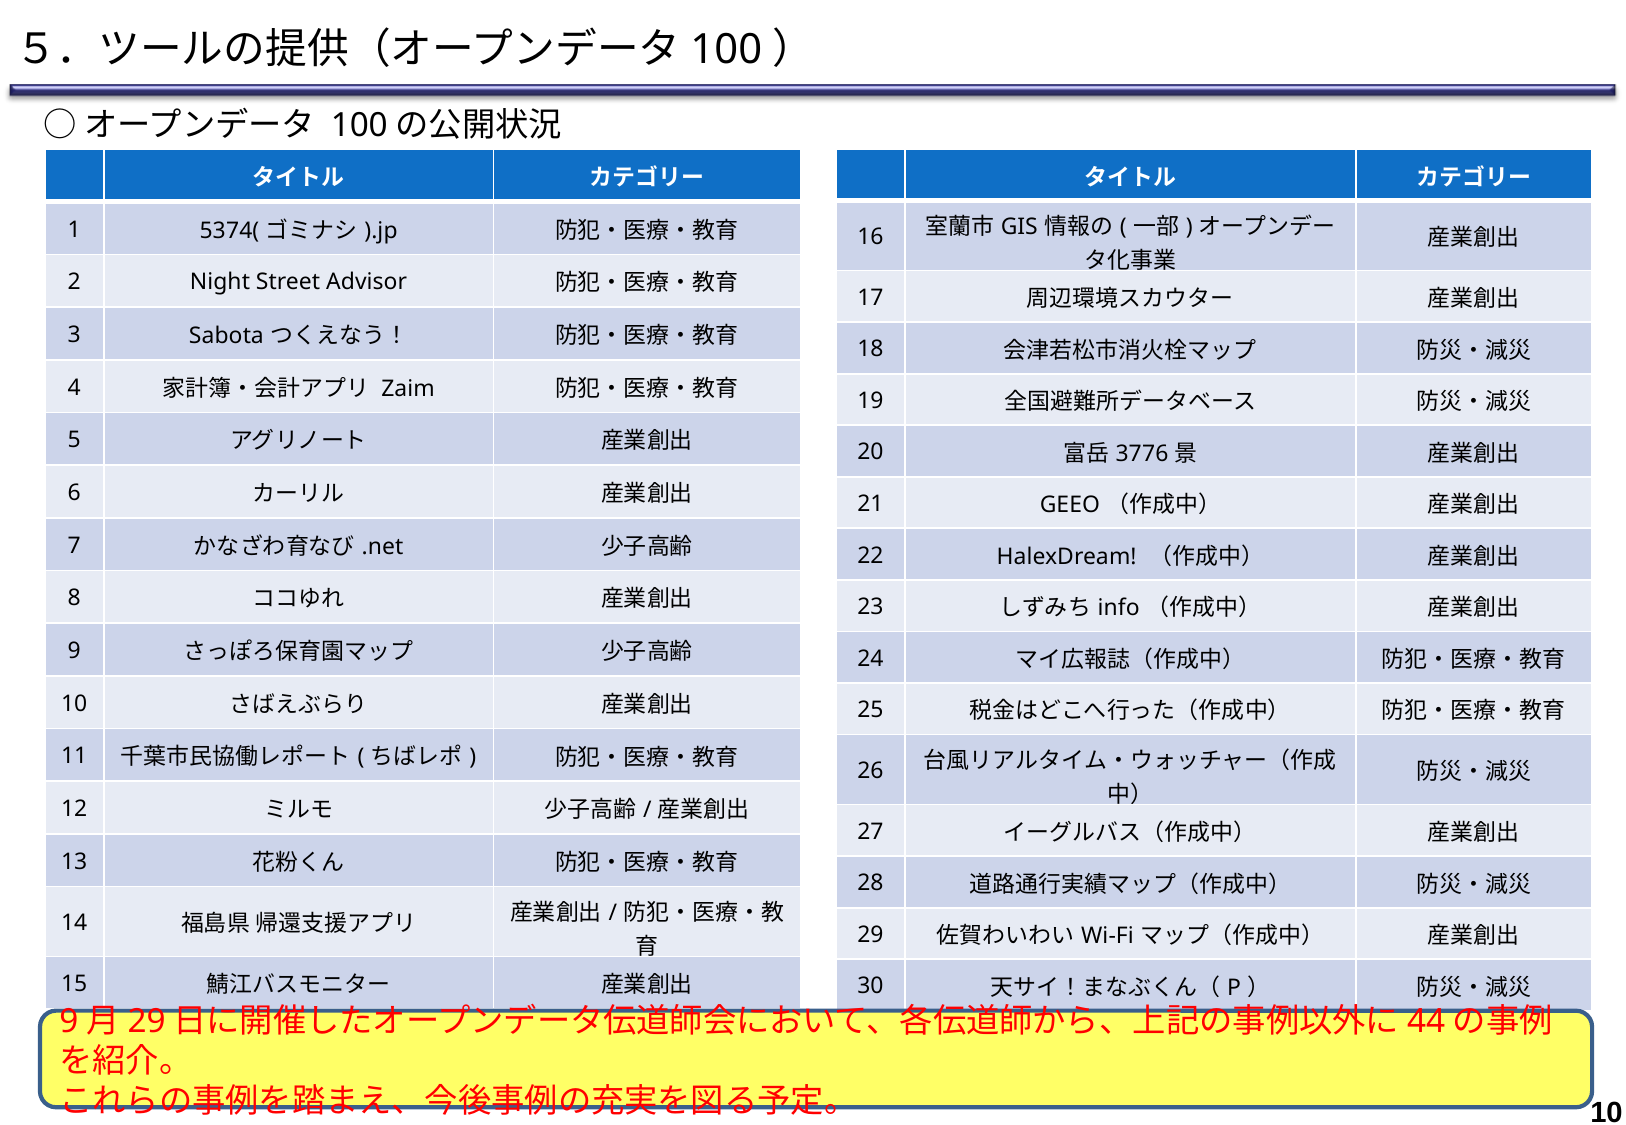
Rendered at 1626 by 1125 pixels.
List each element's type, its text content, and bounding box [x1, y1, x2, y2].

table_cell カーリル [105, 466, 493, 517]
table_cell しずみちinfo（作成中） [906, 581, 1355, 631]
table_cell 室蘭市GIS情報の(一部)オープンデータ化事業 [906, 203, 1355, 270]
table_cell 産業創出 [1357, 909, 1591, 958]
table_cell 防犯・医療・教育 [494, 729, 800, 780]
text_box 9月29日に開催したオープンデータ伝道師会において、各伝道師から、上記の事例以外に44の事例を紹介。 これらの事例を踏まえ、今後事例の充実を図る予定。 [39, 1010, 1593, 1108]
table_cell 防災・減災 [1357, 735, 1591, 804]
table_cell 防犯・医療・教育 [494, 255, 800, 306]
table_cell 28 [837, 857, 904, 907]
table_cell GEEO（作成中） [906, 478, 1355, 527]
picture [0, 79, 1625, 109]
table_cell 台風リアルタイム・ウォッチャー（作成中） [906, 735, 1355, 804]
table_cell 17 [837, 271, 904, 321]
table_cell さっぽろ保育園マップ [105, 624, 493, 675]
table_cell 16 [837, 203, 904, 270]
table_cell 12 [46, 782, 103, 833]
table_cell 少子高齢 [494, 624, 800, 675]
table_cell かなざわ育なび.net [105, 519, 493, 570]
table_header タイトル [906, 150, 1355, 198]
table_cell ココゆれ [105, 571, 493, 622]
table_cell 19 [837, 375, 904, 424]
table_cell 防災・減災 [1357, 857, 1591, 907]
table_cell 福島県 帰還支援アプリ [105, 887, 493, 956]
table_cell 産業創出 [1357, 529, 1591, 579]
table_cell 佐賀わいわいWi-Fiマップ（作成中） [906, 909, 1355, 958]
table_cell 税金はどこへ行った（作成中） [906, 684, 1355, 734]
table_cell 産業創出 [494, 466, 800, 517]
table_cell 14 [46, 887, 103, 956]
table_cell 少子高齢/産業創出 [494, 782, 800, 833]
table_cell 花粉くん [105, 835, 493, 886]
table_cell アグリノート [105, 413, 493, 464]
table_cell 産業創出 [494, 571, 800, 622]
table_cell 26 [837, 735, 904, 804]
table_cell 産業創出 [1357, 805, 1591, 855]
table_cell 産業創出 [1357, 581, 1591, 631]
table_cell 21 [837, 478, 904, 527]
table_cell イーグルバス（作成中） [906, 805, 1355, 855]
table_cell 11 [46, 729, 103, 780]
table_cell 少子高齢 [494, 519, 800, 570]
table_cell 6 [46, 466, 103, 517]
table_cell 鯖江バスモニター [105, 957, 493, 1008]
table_cell 1 [46, 204, 103, 254]
table_header [837, 150, 904, 198]
table_cell 2 [46, 255, 103, 306]
table_cell 22 [837, 529, 904, 579]
table_cell 27 [837, 805, 904, 855]
table_cell 産業創出 [1357, 426, 1591, 476]
table_cell 産業創出/防犯・医療・教育 [494, 887, 800, 956]
table_cell 防災・減災 [1357, 960, 1591, 1010]
table_cell 産業創出 [494, 413, 800, 464]
table_cell 4 [46, 361, 103, 412]
table_cell 防犯・医療・教育 [494, 835, 800, 886]
table_cell 防犯・医療・教育 [1357, 632, 1591, 682]
table_cell 全国避難所データベース [906, 375, 1355, 424]
table_cell 産業創出 [1357, 478, 1591, 527]
table_cell 防災・減災 [1357, 375, 1591, 424]
title ５．ツールの提供（オープンデータ100） [0, 0, 1486, 93]
table_cell 5374(ゴミナシ).jp [105, 204, 493, 254]
table_cell さばえぶらり [105, 677, 493, 728]
table_cell 13 [46, 835, 103, 886]
table_cell 富岳3776景 [906, 426, 1355, 476]
table_cell 千葉市民協働レポート(ちばレポ) [105, 729, 493, 780]
table_cell 30 [837, 960, 904, 1010]
table_cell 29 [837, 909, 904, 958]
table_cell 産業創出 [494, 677, 800, 728]
table_header カテゴリー [1357, 150, 1591, 198]
table_cell 防犯・医療・教育 [494, 361, 800, 412]
table_cell 9 [46, 624, 103, 675]
table_cell 18 [837, 323, 904, 373]
table_header タイトル [105, 150, 493, 199]
table_cell 23 [837, 581, 904, 631]
table_cell 3 [46, 308, 103, 359]
table_cell マイ広報誌（作成中） [906, 632, 1355, 682]
table_cell 25 [837, 684, 904, 734]
table_cell Night Street Advisor [105, 255, 493, 306]
table_cell ミルモ [105, 782, 493, 833]
table_cell Sabotaつくえなう！ [105, 308, 493, 359]
table_cell 防犯・医療・教育 [494, 204, 800, 254]
table_cell 7 [46, 519, 103, 570]
table_cell 防災・減災 [1357, 323, 1591, 373]
table_cell 道路通行実績マップ（作成中） [906, 857, 1355, 907]
table_cell 家計簿・会計アプリ Zaim [105, 361, 493, 412]
table_cell 会津若松市消火栓マップ [906, 323, 1355, 373]
text_box ○オープンデータ 100の公開状況 [28, 95, 1625, 151]
table_cell 産業創出 [1357, 271, 1591, 321]
table_header カテゴリー [494, 150, 800, 199]
table_cell 20 [837, 426, 904, 476]
table_cell 周辺環境スカウター [906, 271, 1355, 321]
table_cell 産業創出 [494, 957, 800, 1008]
table_cell 8 [46, 571, 103, 622]
slide_number 10 [1258, 1085, 1625, 1124]
table_cell 5 [46, 413, 103, 464]
table_cell 産業創出 [1357, 203, 1591, 270]
table_cell 天サイ！まなぶくん（P） [906, 960, 1355, 1010]
table_cell 10 [46, 677, 103, 728]
table_cell HalexDream! （作成中） [906, 529, 1355, 579]
table_header [46, 150, 103, 199]
table_cell 15 [46, 957, 103, 1008]
table_cell 防犯・医療・教育 [1357, 684, 1591, 734]
table_cell 防犯・医療・教育 [494, 308, 800, 359]
table_cell 24 [837, 632, 904, 682]
